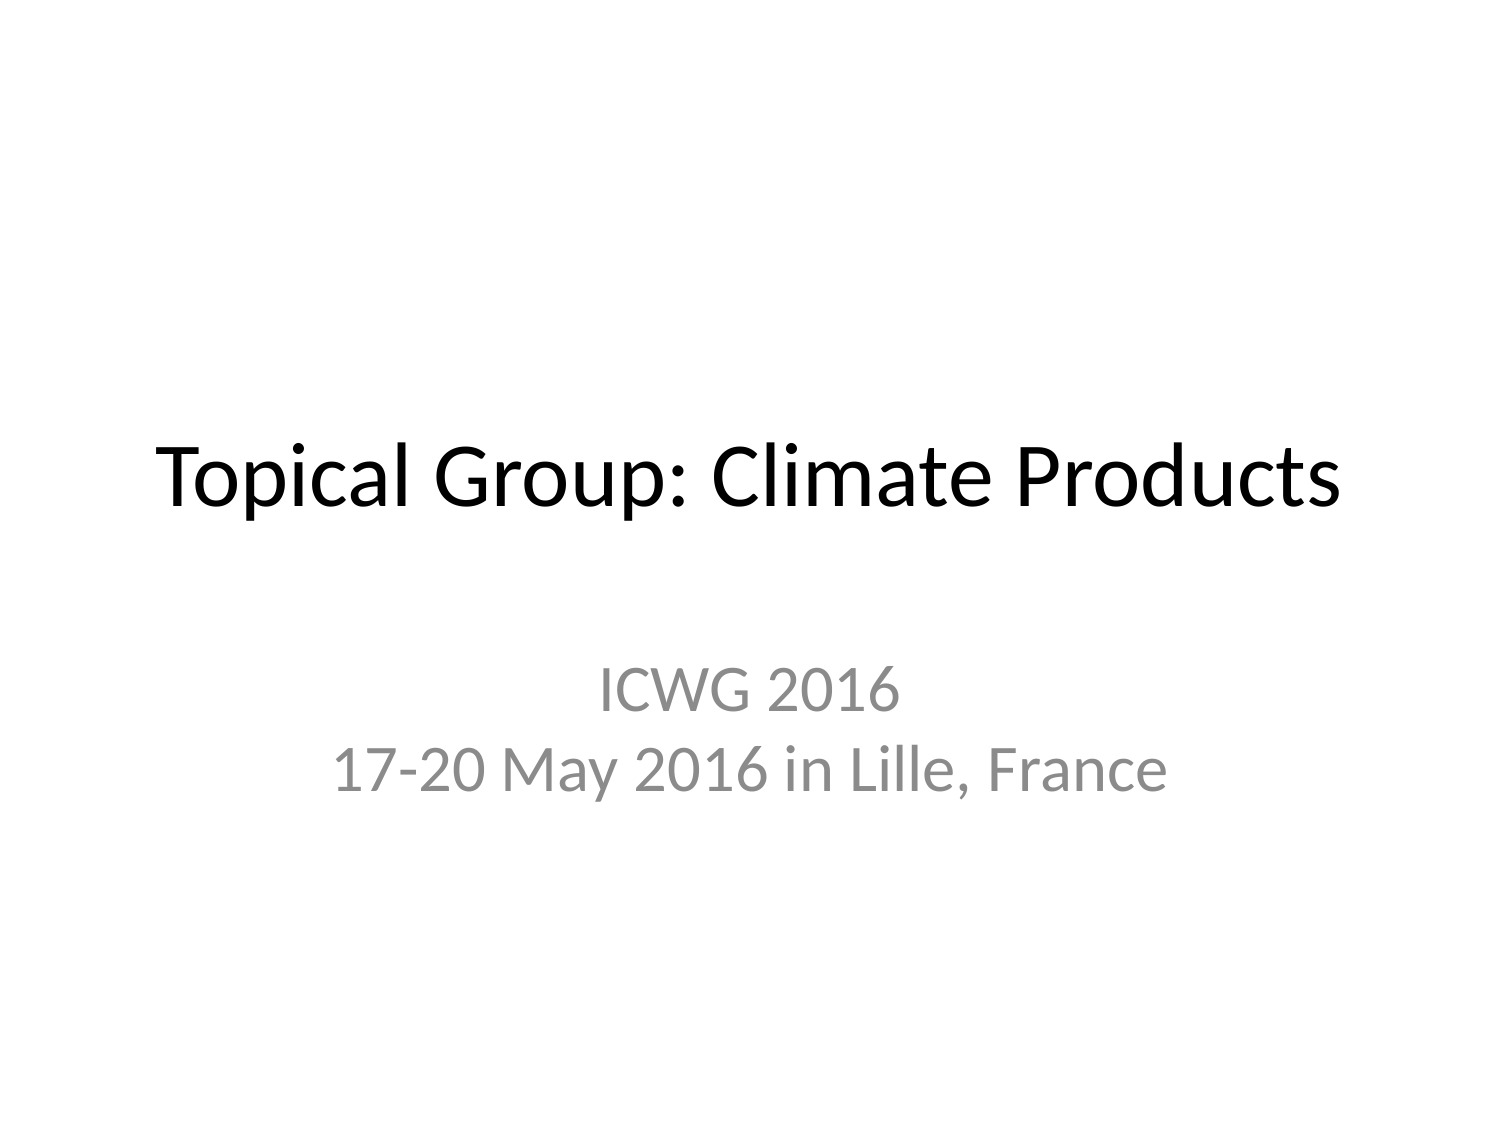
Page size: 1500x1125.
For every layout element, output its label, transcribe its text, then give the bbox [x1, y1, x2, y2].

subtitle ICWG 2016 17-20 May 2016 in Lille, France [225, 637, 1275, 925]
title Topical Group: Climate Products [112, 349, 1388, 591]
